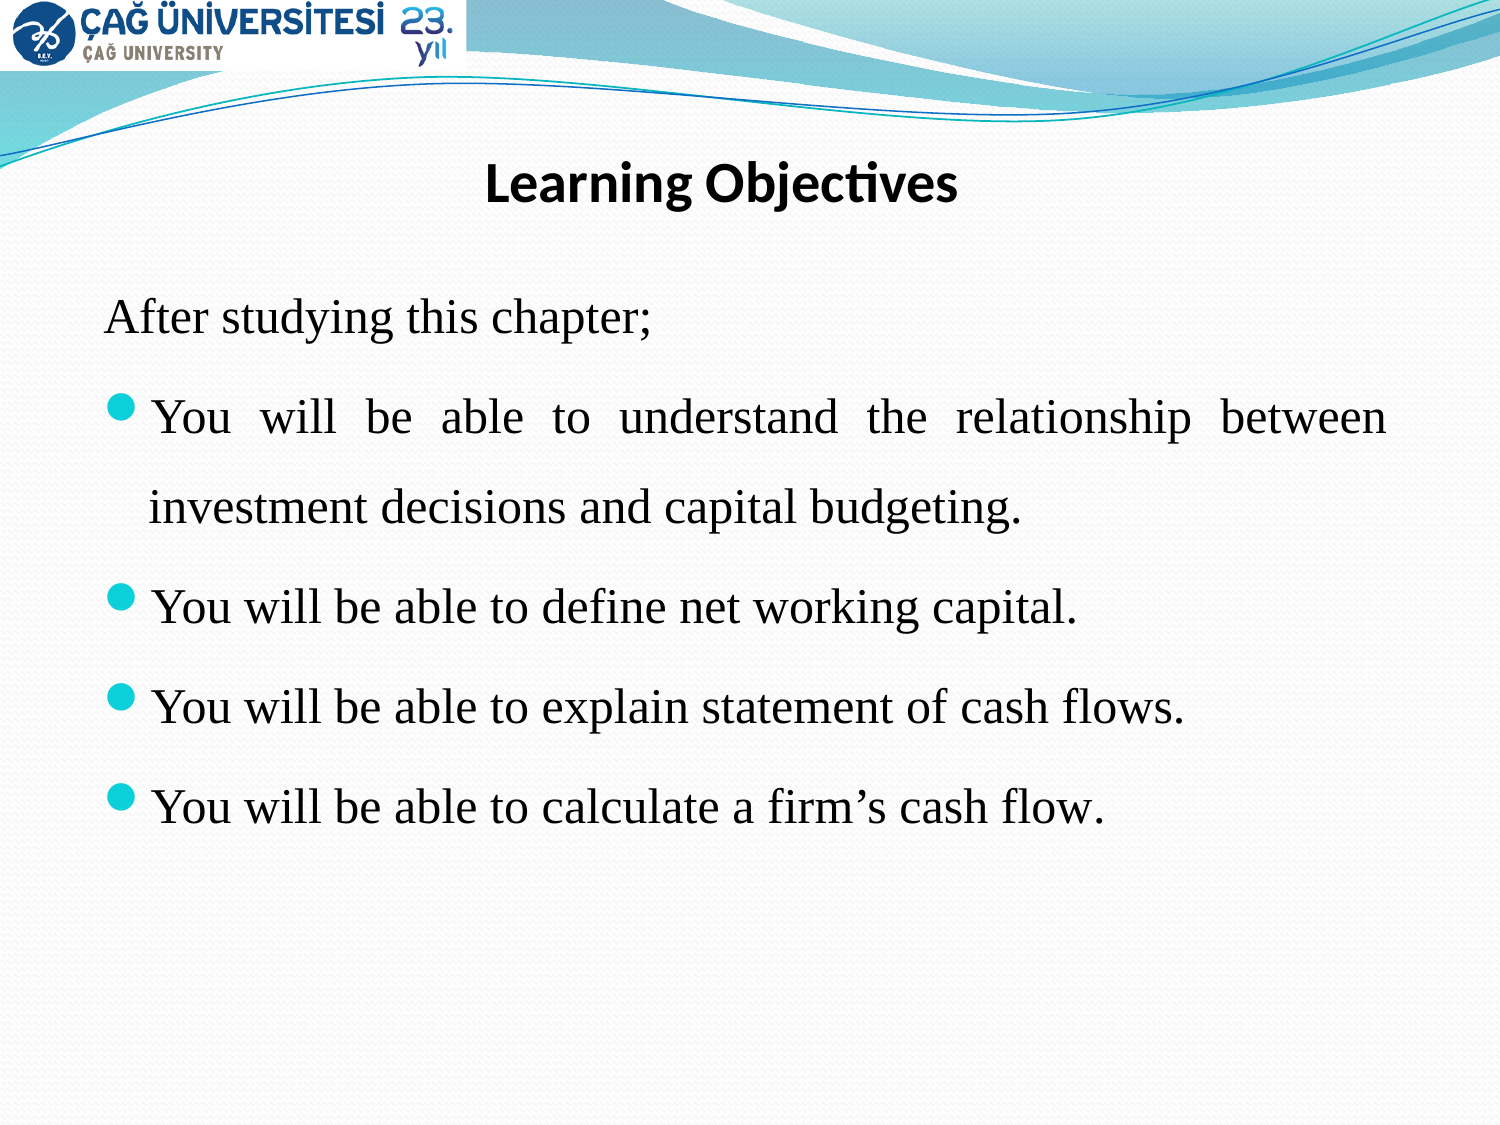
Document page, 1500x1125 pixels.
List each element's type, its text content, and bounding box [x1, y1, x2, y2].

title Learning Objectives [46, 117, 1397, 215]
picture [0, 0, 467, 71]
list After studying this chapter; You will be able to understand the relationship between investment decisions and capital budgeting. You will be able to define net working capital. You will be able to explain statement of cash flows. You will be able to calculate a firm’s cash flow. [88, 246, 1404, 1041]
